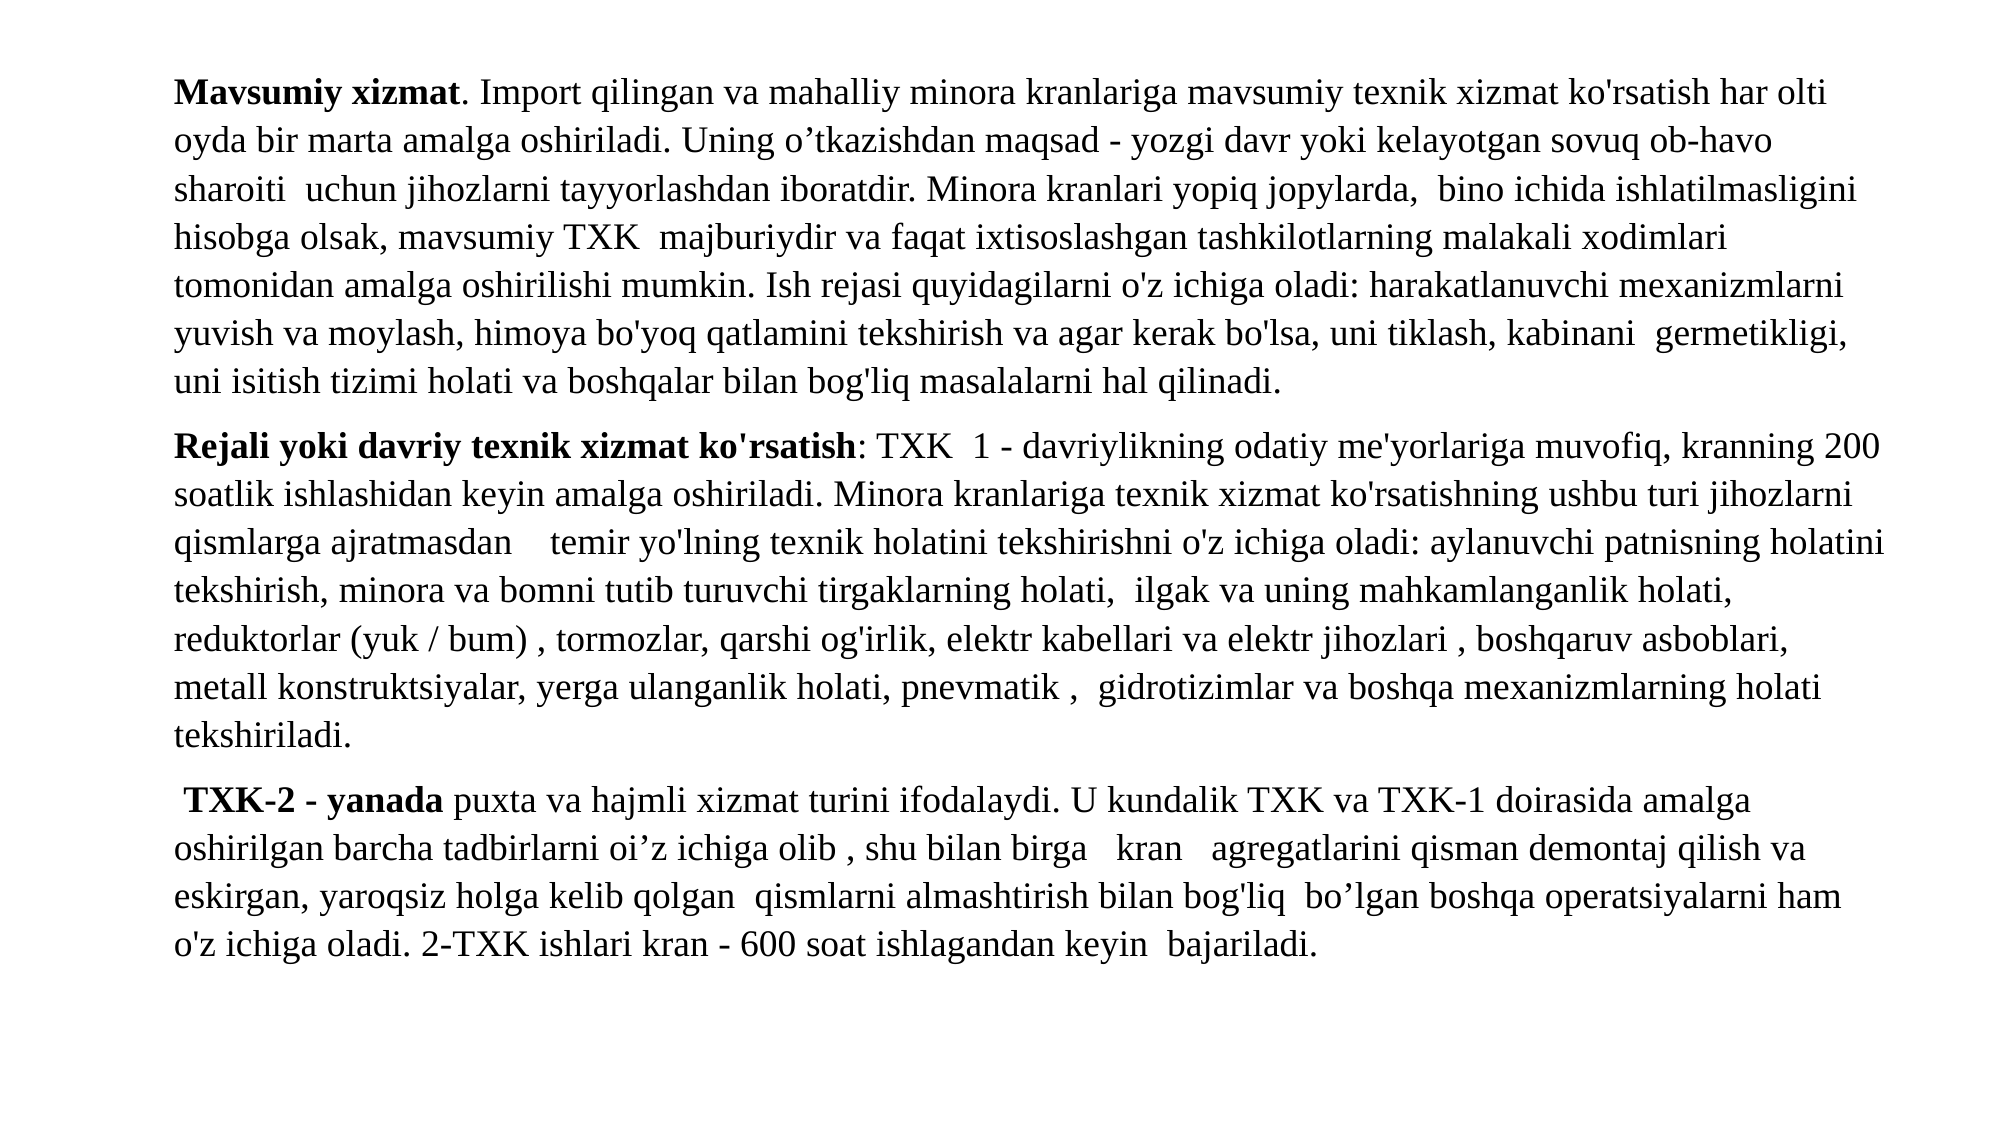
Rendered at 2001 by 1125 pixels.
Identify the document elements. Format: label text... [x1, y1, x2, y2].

text_box Mavsumiy xizmat. Import qilingan va mahalliy minora kranlariga mavsumiy texnik xizmat ko'rsatish har olti oyda bir marta amalga oshiriladi. Uning o’tkazishdan maqsad - yozgi davr yoki kelayotgan sovuq ob-havo sharoiti uchun jihozlarni tayyorlashdan iboratdir. Minora kranlari yopiq jopylarda, bino ichida ishlatilmasligini hisobga olsak, mavsumiy TXK majburiydir va faqat ixtisoslashgan tashkilotlarning malakali xodimlari tomonidan amalga oshirilishi mumkin. Ish rejasi quyidagilarni o'z ichiga oladi: harakatlanuvchi mexanizmlarni yuvish va moylash, himoya bo'yoq qatlamini tekshirish va agar kerak bo'lsa, uni tiklash, kabinani germetikligi, uni isitish tizimi holati va boshqalar bilan bog'liq masalalarni hal qilinadi. Rejali yoki davriy texnik xizmat ko'rsatish: TXK 1 - davriylikning odatiy me'yorlariga muvofiq, kranning 200 soatlik ishlashidan keyin amalga oshiriladi. Minora kranlariga texnik xizmat ko'rsatishning ushbu turi jihozlarni qismlarga ajratmasdan temir yo'lning texnik holatini tekshirishni o'z ichiga oladi: aylanuvchi patnisning holatini tekshirish, minora va bomni tutib turuvchi tirgaklarning holati, ilgak va uning mahkamlanganlik holati, reduktorlar (yuk / bum) , tormozlar, qarshi og'irlik, elektr kabellari va elektr jihozlari , boshqaruv asboblari, metall konstruktsiyalar, yerga ulanganlik holati, pnevmatik , gidrotizimlar va boshqa mexanizmlarning holati tekshiriladi. TXK-2 - yanada puxta va hajmli xizmat turini ifodalaydi. U kundalik TXK va TXK-1 doirasida amalga oshirilgan barcha tadbirlarni oi’z ichiga olib , shu bilan birga kran agregatlarini qisman demontaj qilish va eskirgan, yaroqsiz holga kelib qolgan qismlarni almashtirish bilan bog'liq bo’lgan boshqa operatsiyalarni ham o'z ichiga oladi. 2-TXK ishlari kran - 600 soat ishlagandan keyin bajariladi. [159, 56, 1903, 972]
